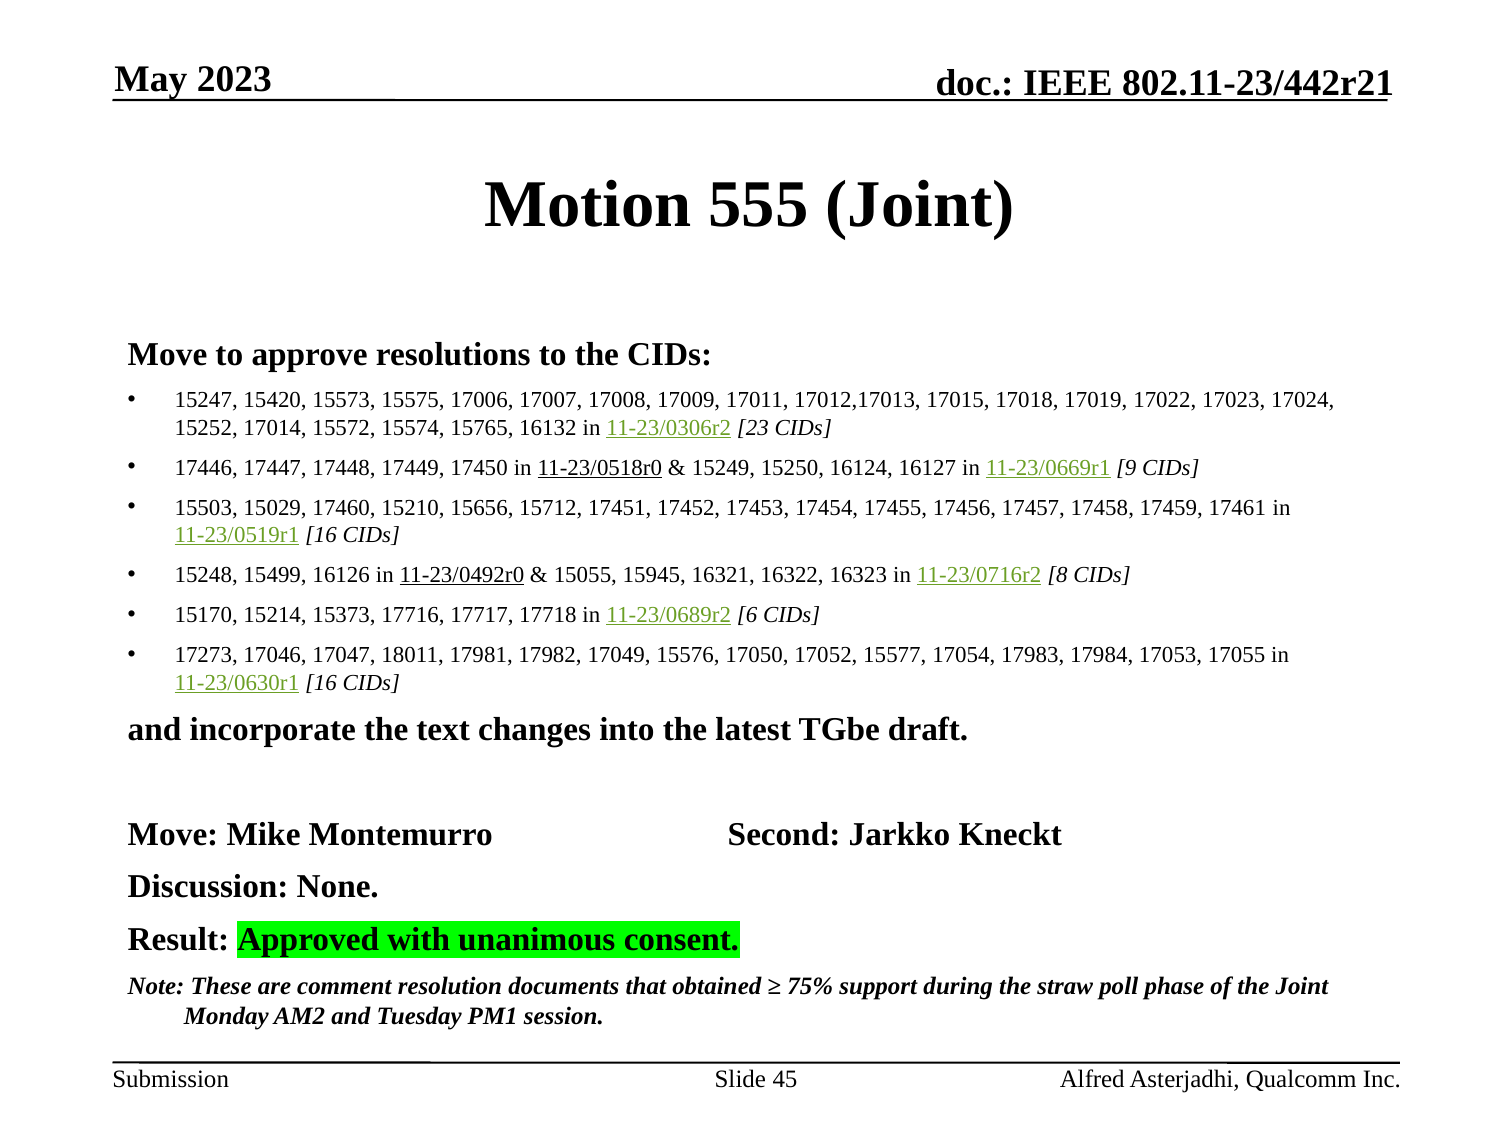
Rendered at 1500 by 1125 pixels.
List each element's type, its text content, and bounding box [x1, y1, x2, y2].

list Move to approve resolutions to the CIDs: 15247, 15420, 15573, 15575, 17006, 17007, 17008, 17009, 17011, 17012,17013, 17015, 17018, 17019, 17022, 17023, 17024, 15252, 17014, 15572, 15574, 15765, 16132 in 11-23/0306r2 [23 CIDs] 17446, 17447, 17448, 17449, 17450 in 11-23/0518r0 & 15249, 15250, 16124, 16127 in 11-23/0669r1 [9 CIDs] 15503, 15029, 17460, 15210, 15656, 15712, 17451, 17452, 17453, 17454, 17455, 17456, 17457, 17458, 17459, 17461 in 11-23/0519r1 [16 CIDs] 15248, 15499, 16126 in 11-23/0492r0 & 15055, 15945, 16321, 16322, 16323 in 11-23/0716r2 [8 CIDs] 15170, 15214, 15373, 17716, 17717, 17718 in 11-23/0689r2 [6 CIDs] 17273, 17046, 17047, 18011, 17981, 17982, 17049, 15576, 17050, 17052, 15577, 17054, 17983, 17984, 17053, 17055 in 11-23/0630r1 [16 CIDs] and incorporate the text changes into the latest TGbe draft. Move: Mike Montemurro Second: Jarkko Kneckt Discussion: None. Result: Approved with unanimous consent. Note: These are comment resolution documents that obtained ≥ 75% support during the straw poll phase of the Joint Monday AM2 and Tuesday PM1 session. [112, 324, 1388, 1063]
slide_number Slide 45 [712, 1061, 800, 1123]
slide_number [114, 54, 423, 100]
title Motion 555 (Joint) [112, 112, 1388, 288]
footer Alfred Asterjadhi, Qualcomm Inc. [878, 1061, 1402, 1093]
